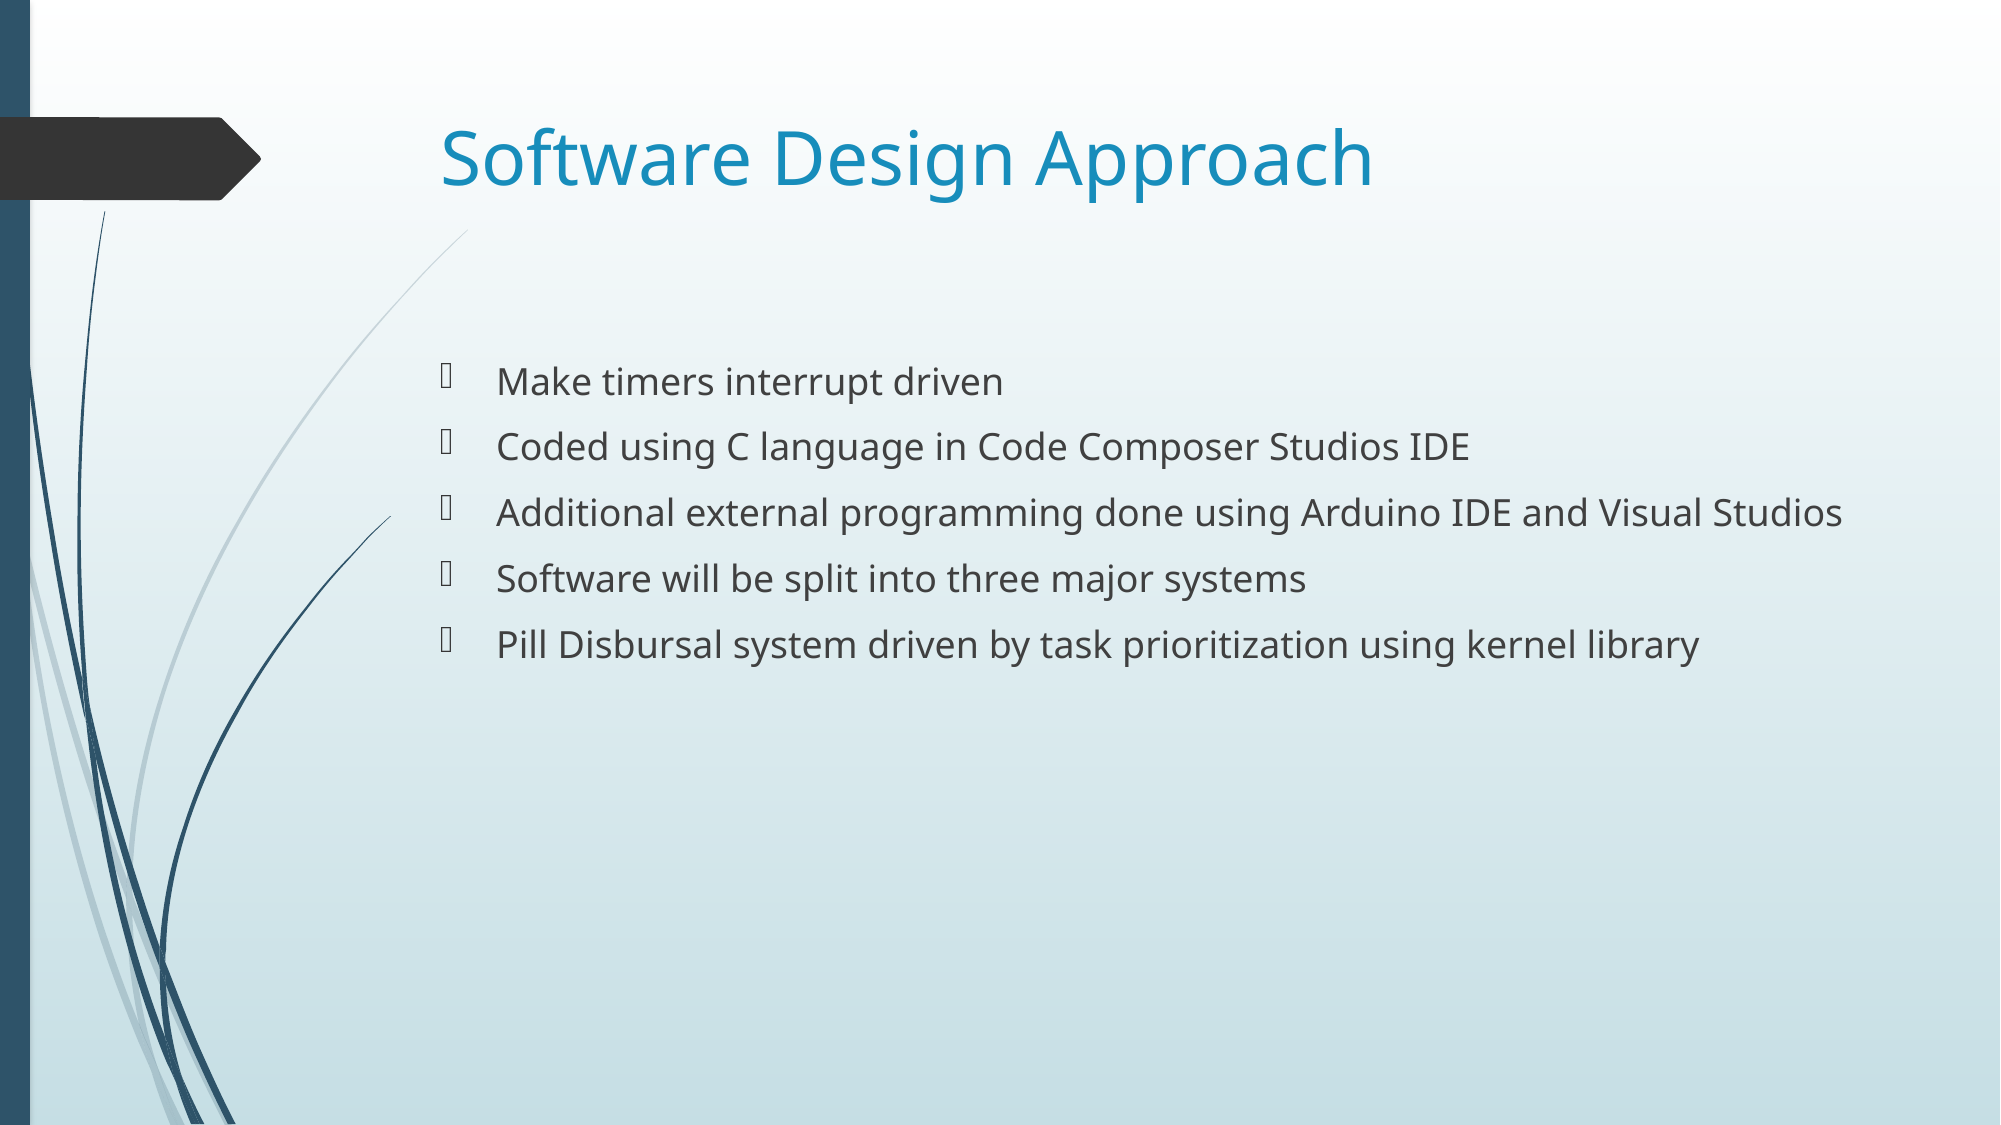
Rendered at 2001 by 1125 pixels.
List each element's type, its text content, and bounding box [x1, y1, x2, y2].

list Make timers interrupt driven Coded using C language in Code Composer Studios IDE Additional external programming done using Arduino IDE and Visual Studios Software will be split into three major systems Pill Disbursal system driven by task prioritization using kernel library [424, 350, 1888, 970]
title Software Design Approach [425, 102, 1888, 313]
